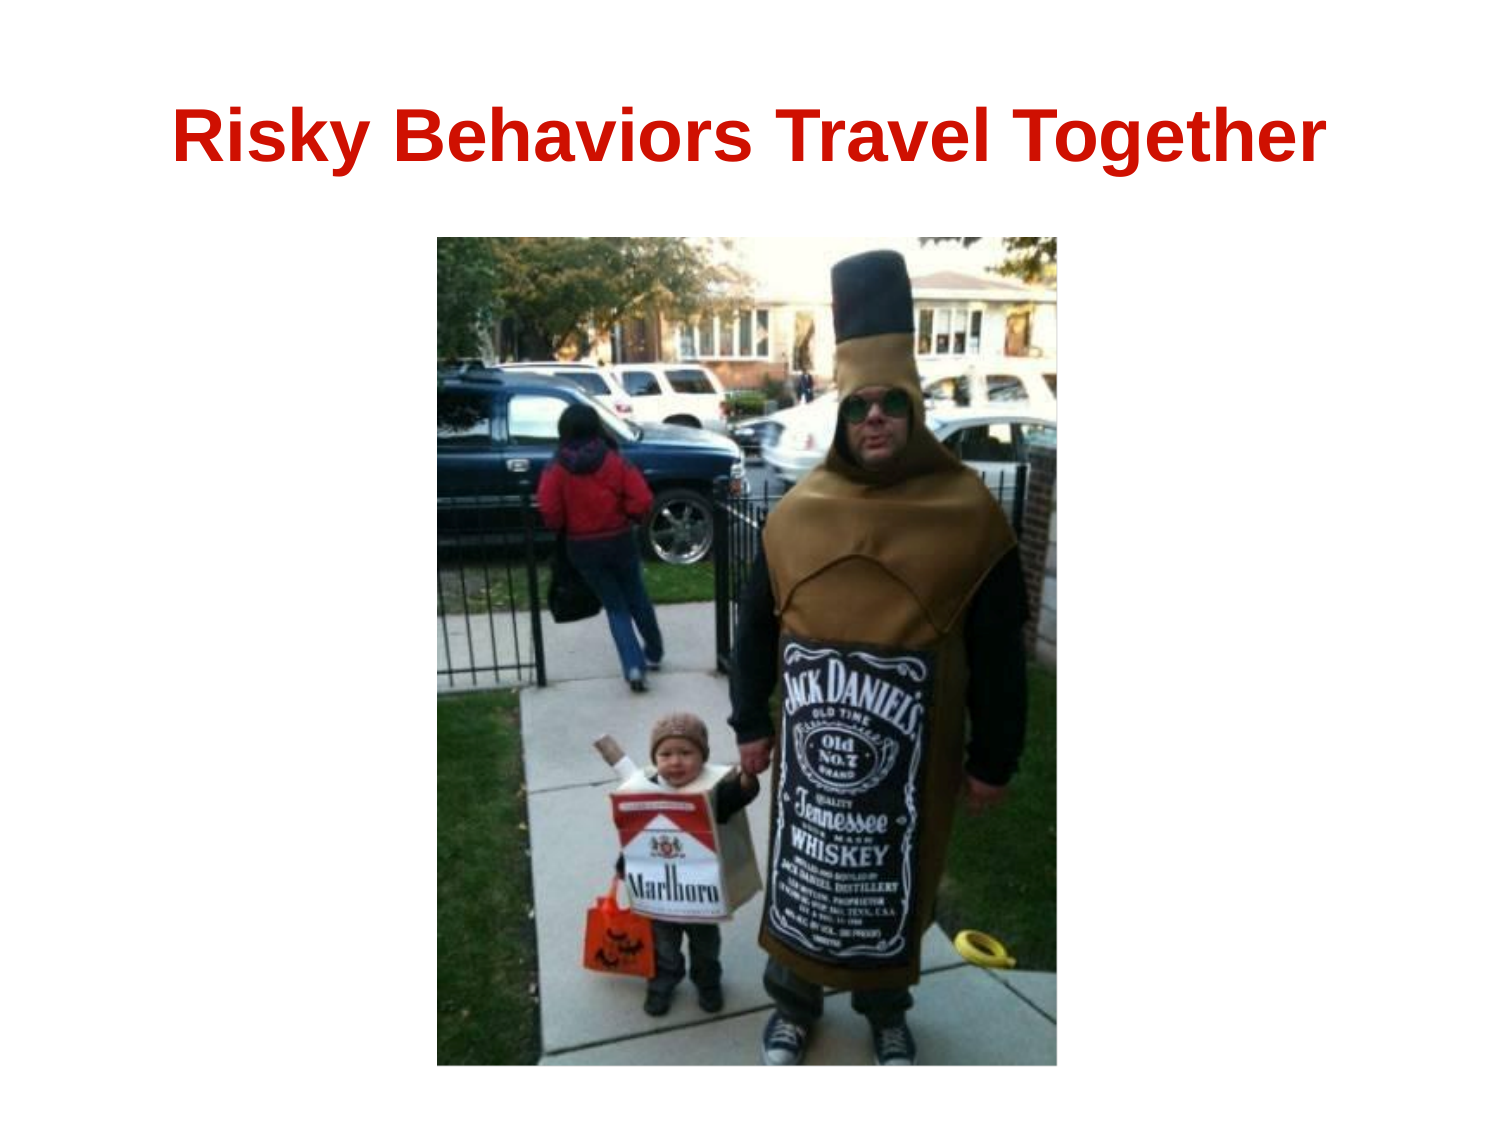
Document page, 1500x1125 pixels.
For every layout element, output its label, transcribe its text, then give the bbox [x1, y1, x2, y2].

title Risky Behaviors Travel Together [74, 37, 1426, 226]
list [437, 237, 1059, 1068]
